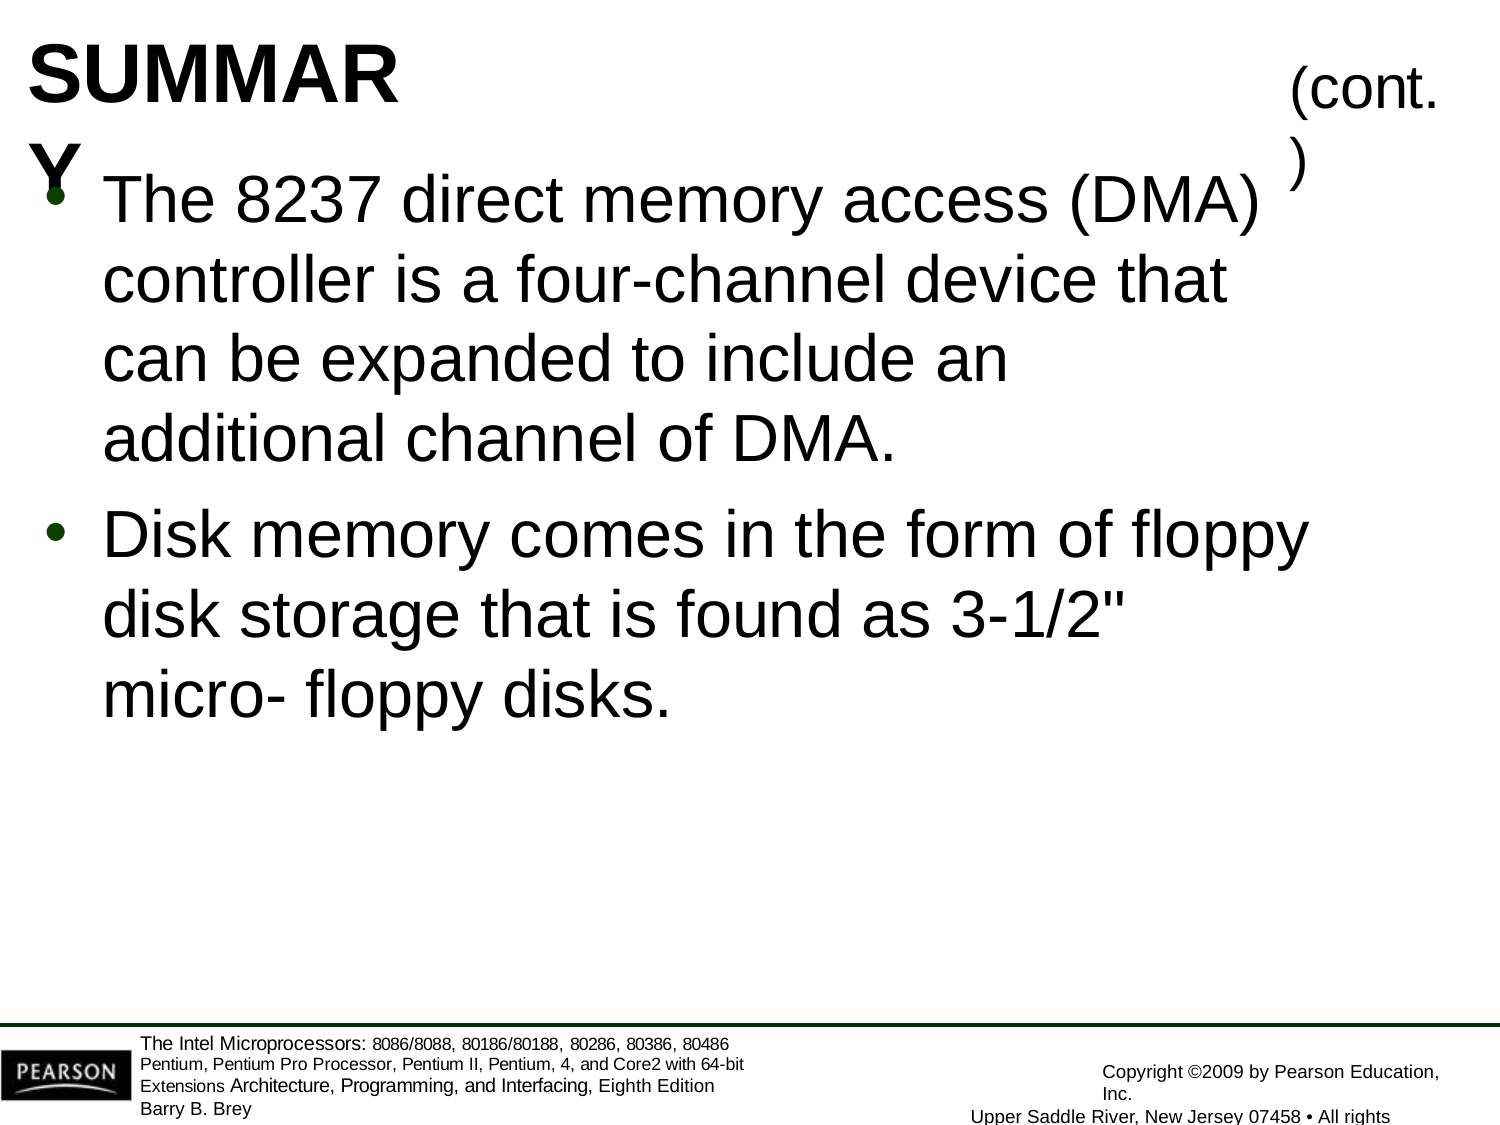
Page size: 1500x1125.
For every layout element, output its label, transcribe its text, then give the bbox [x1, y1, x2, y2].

text_box [0, 1049, 133, 1102]
text_box SUMMARY [25, 20, 457, 120]
slide_number The Intel Microprocessors: 8086/8088, 80186/80188, 80286, 80386, 80486 Pentium, Pentium Pro Processor, Pentium II, Pentium, 4, and Core2 with 64-bit Extensions Architecture, Programming, and Interfacing, Eighth Edition Barry B. Brey [137, 1032, 796, 1122]
text_box (cont.) [1287, 47, 1458, 123]
text_box The 8237 direct memory access (DMA) controller is a four-channel device that can be expanded to include an additional channel of DMA. Disk memory comes in the form of floppy disk storage that is found as 3-1/2" micro- floppy disks. [42, 155, 1331, 731]
footer Copyright ©2009 by Pearson Education, Inc. Upper Saddle River, New Jersey 07458 • All rights reserved. [968, 1059, 1475, 1107]
